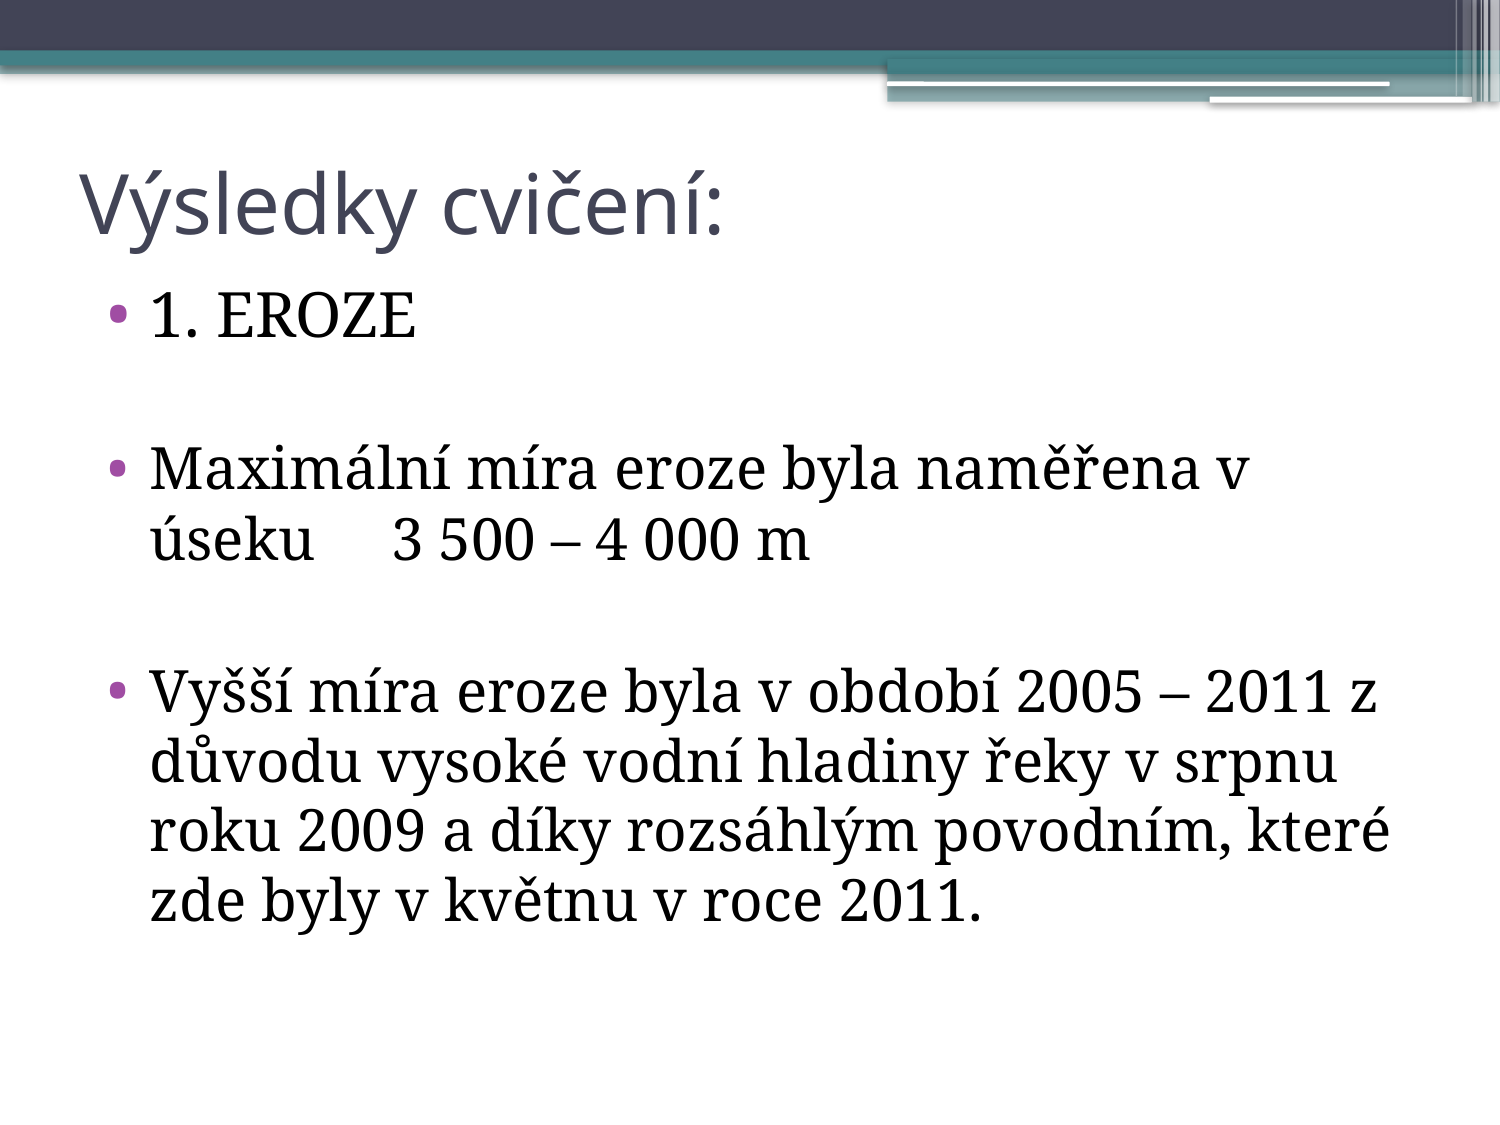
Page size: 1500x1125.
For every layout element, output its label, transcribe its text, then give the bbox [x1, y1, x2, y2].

list 1. EROZE Maximální míra eroze byla naměřena v úseku 3 500 – 4 000 m Vyšší míra eroze byla v období 2005 – 2011 z důvodu vysoké vodní hladiny řeky v srpnu roku 2009 a díky rozsáhlým povodním, které zde byly v květnu v roce 2011. [75, 267, 1425, 1079]
title Výsledky cvičení: [64, 113, 1415, 289]
